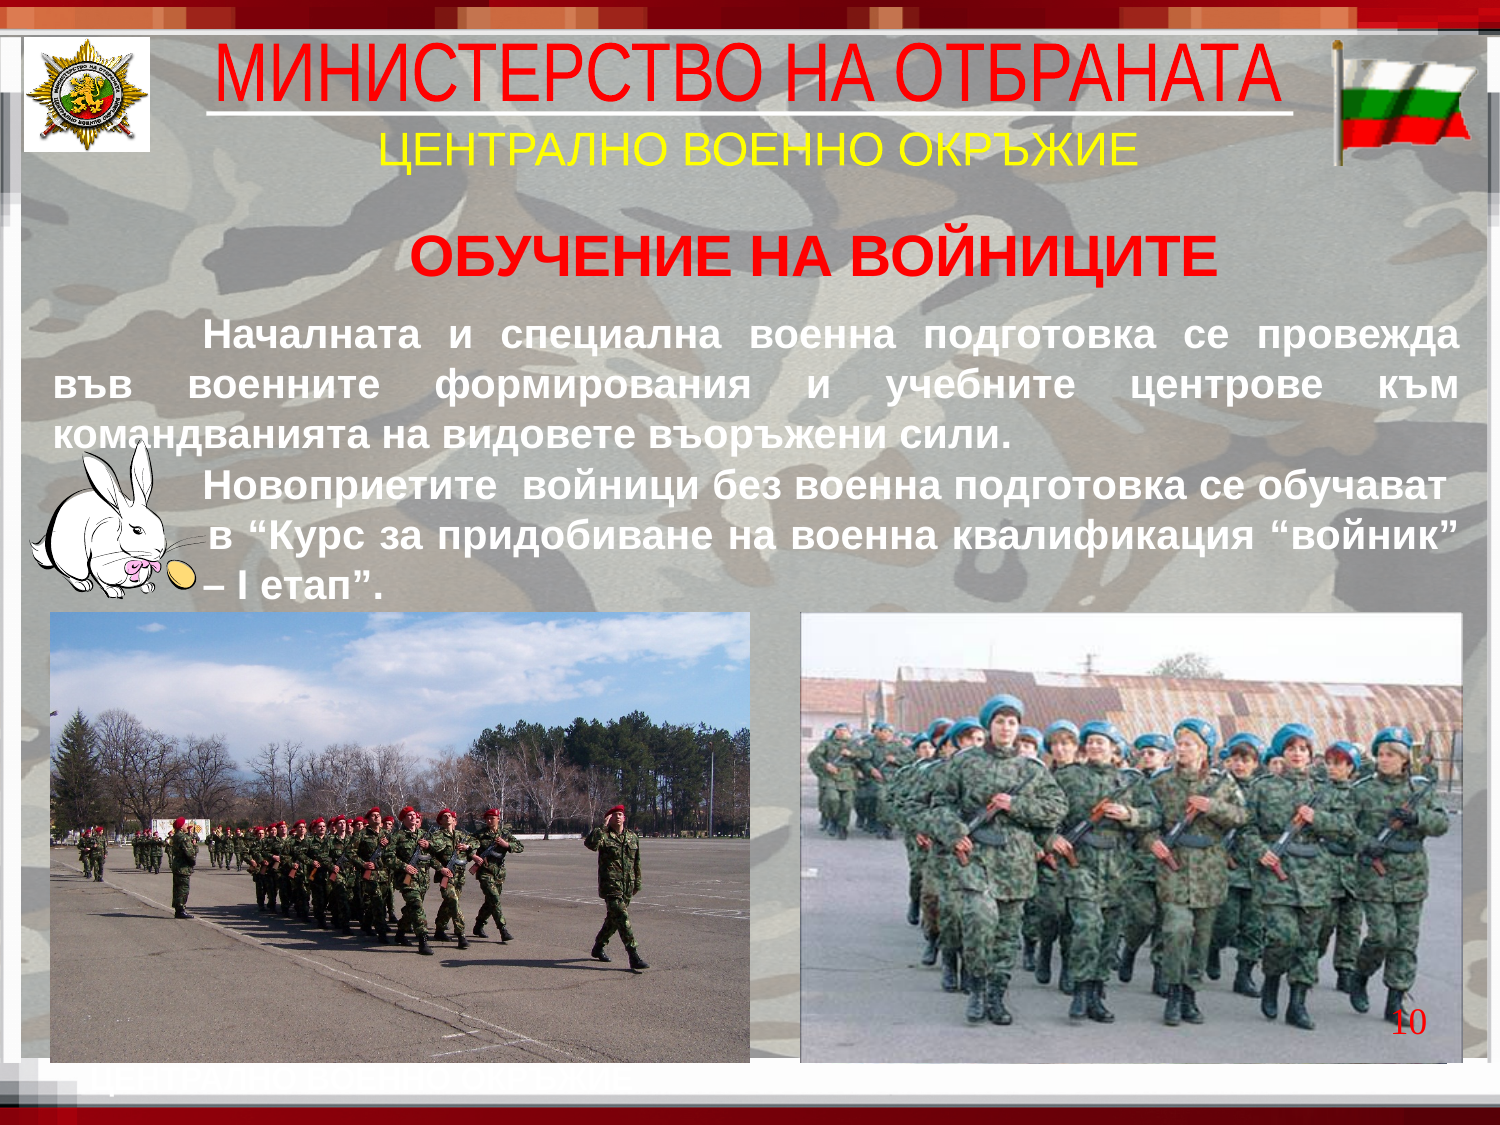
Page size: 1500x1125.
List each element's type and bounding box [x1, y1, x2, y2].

text_box [0, 0, 1500, 1125]
picture [24, 37, 150, 152]
picture [1328, 40, 1483, 166]
picture [29, 436, 207, 600]
picture [799, 612, 1463, 1064]
picture [49, 612, 750, 1063]
